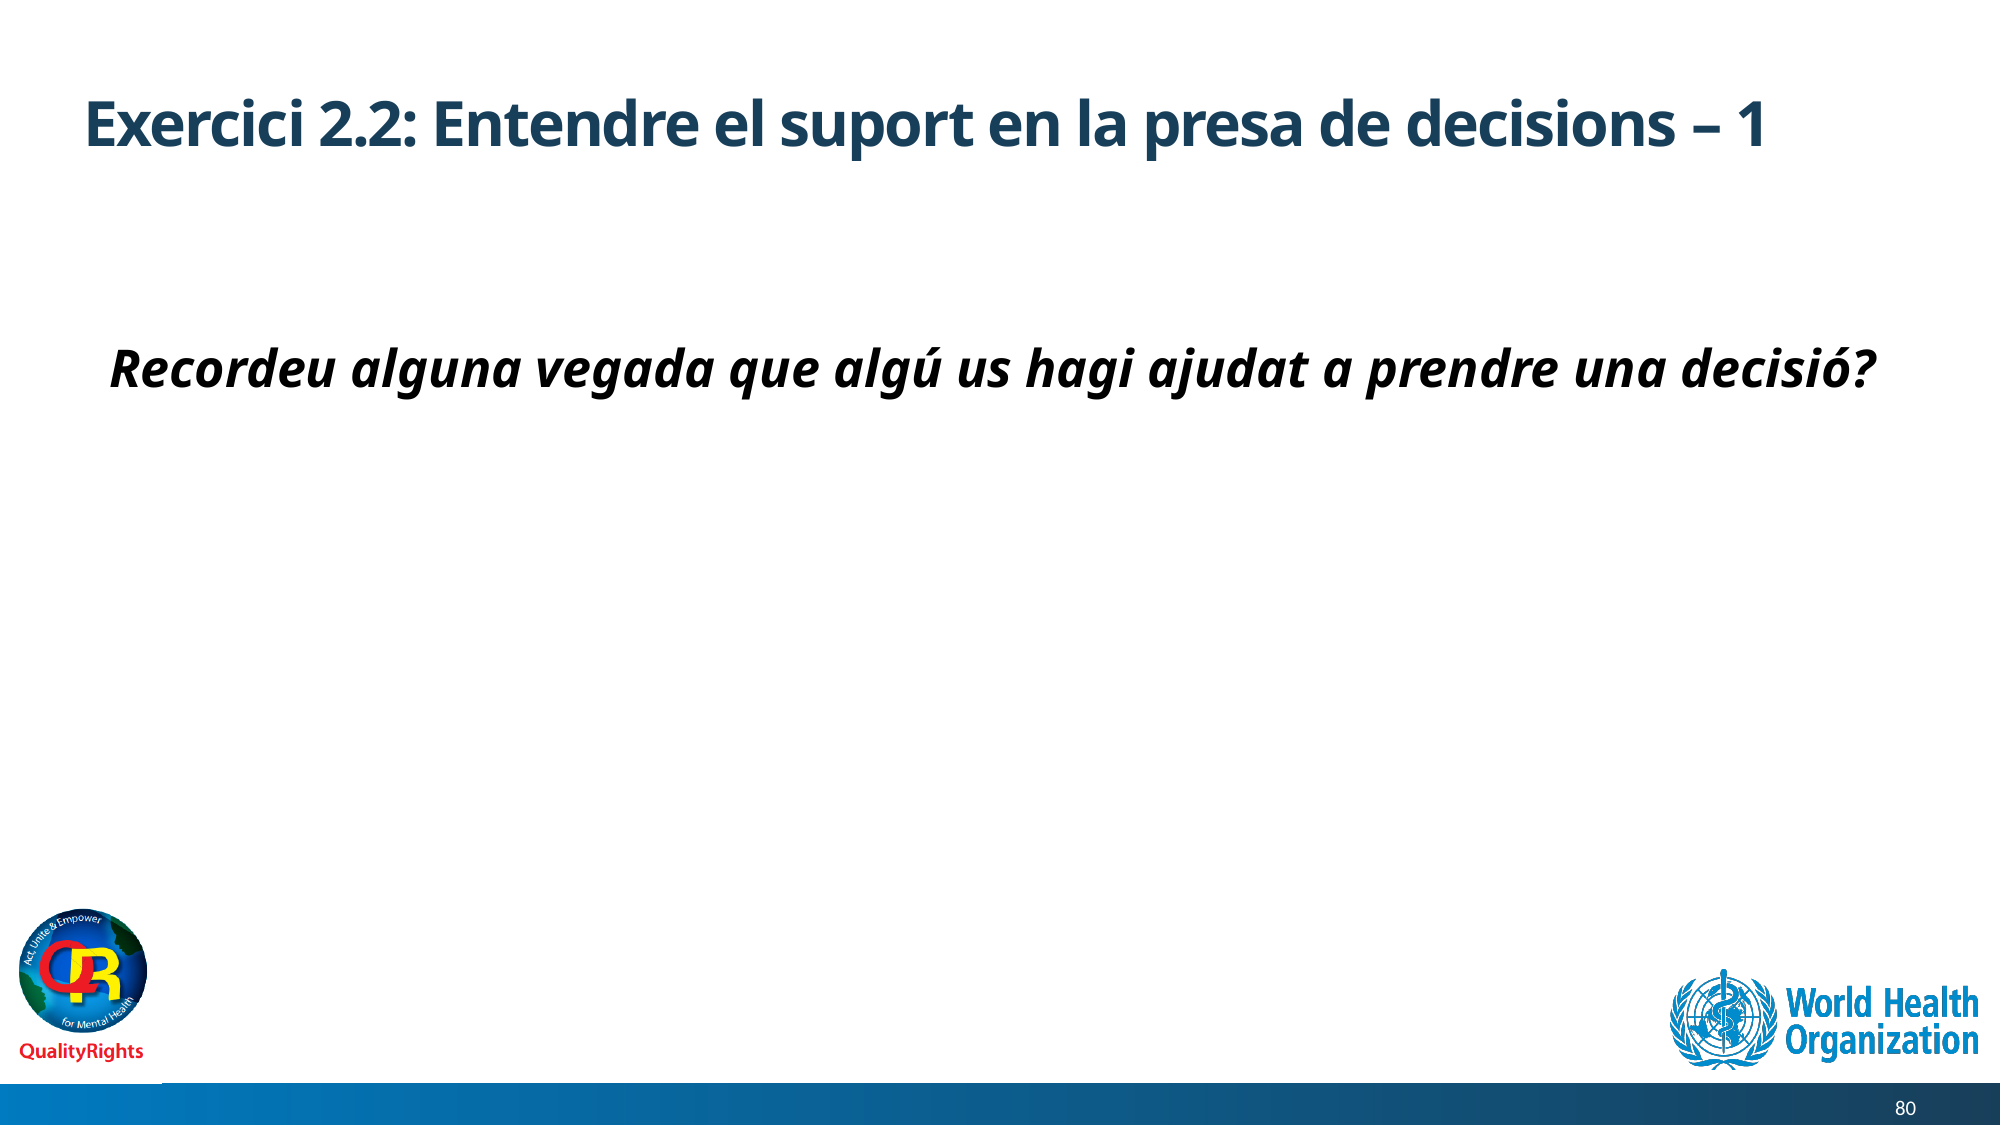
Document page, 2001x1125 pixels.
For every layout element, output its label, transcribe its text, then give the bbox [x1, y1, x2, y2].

picture [1670, 987, 1680, 1010]
picture [1805, 987, 1811, 1002]
list Recordeu alguna vegada que algú us hagi ajudat a prendre una decisió? [83, 247, 1917, 987]
picture [1738, 1019, 1744, 1030]
picture [1692, 1031, 1700, 1042]
picture [1716, 1064, 1731, 1070]
picture [1711, 995, 1721, 1004]
picture [1701, 1042, 1722, 1054]
picture [1683, 987, 1697, 1047]
picture [1725, 1042, 1747, 1054]
picture [1706, 1038, 1722, 1046]
picture [1732, 969, 1978, 1070]
picture [1891, 987, 1897, 999]
picture [1704, 1019, 1711, 1031]
picture [1750, 987, 1762, 1003]
picture [1742, 1019, 1751, 1034]
picture [1860, 1000, 1865, 1012]
picture [1698, 1047, 1750, 1060]
picture [1701, 987, 1710, 992]
picture [1711, 1031, 1722, 1038]
picture [0, 891, 162, 1084]
picture [1747, 1019, 1758, 1041]
picture [1670, 1030, 1715, 1070]
picture [1704, 1004, 1712, 1015]
picture [1744, 1003, 1751, 1016]
title Exercici 2.2: Entendre el suport en la presa de decisions – 1 [69, 83, 1947, 150]
picture [1758, 1004, 1765, 1035]
picture [1747, 992, 1758, 1016]
picture [1958, 1000, 1962, 1012]
picture [1689, 993, 1706, 1016]
picture [1792, 987, 1797, 1004]
picture [1821, 1000, 1826, 1012]
